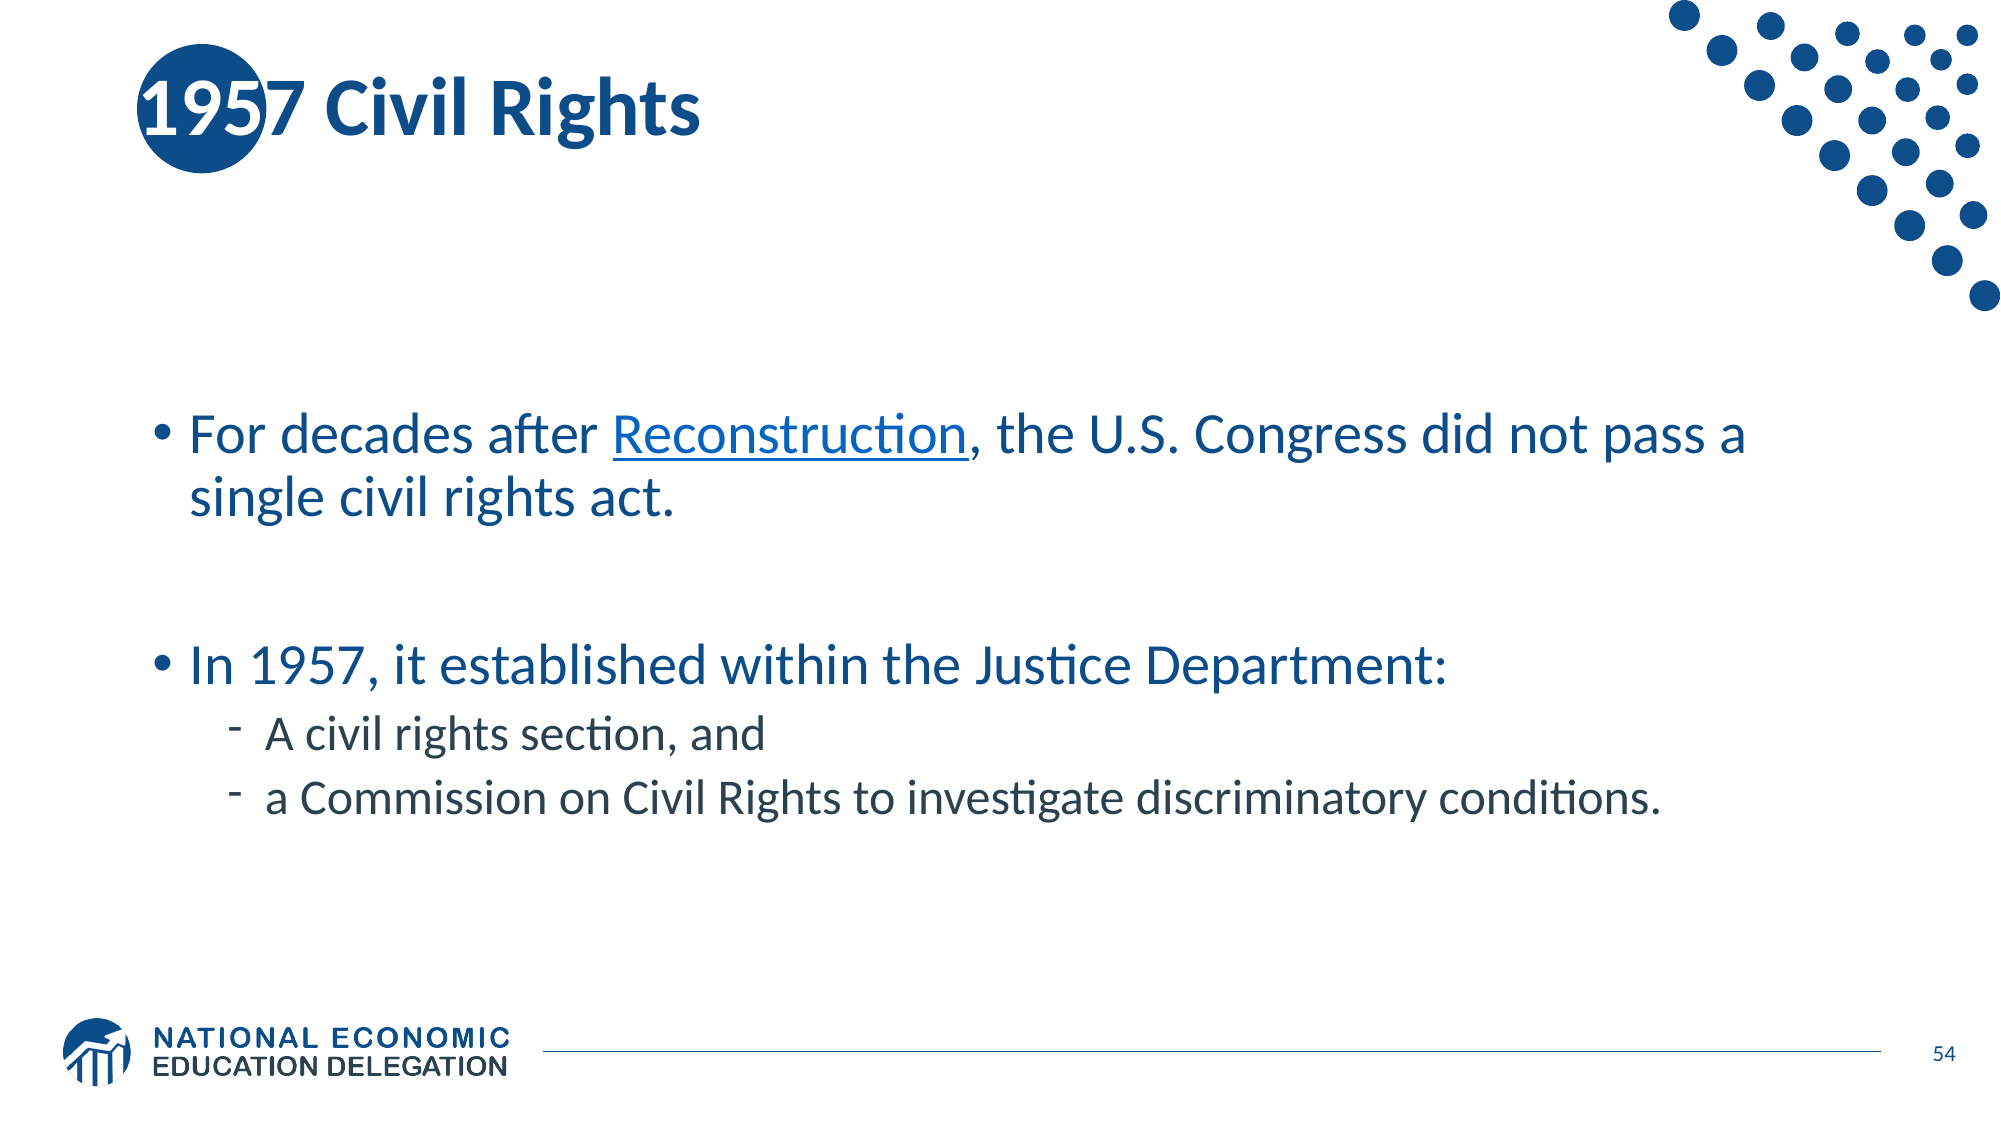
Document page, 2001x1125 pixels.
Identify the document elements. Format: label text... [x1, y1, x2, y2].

list For decades after Reconstruction, the U.S. Congress did not pass a single civil rights act. In 1957, it established within the Justice Department: A civil rights section, and a Commission on Civil Rights to investigate discriminatory conditions. [137, 257, 1863, 972]
title 1957 Civil Rights [122, 0, 1848, 218]
picture [55, 1013, 520, 1091]
slide_number 54 [1521, 1022, 1972, 1082]
